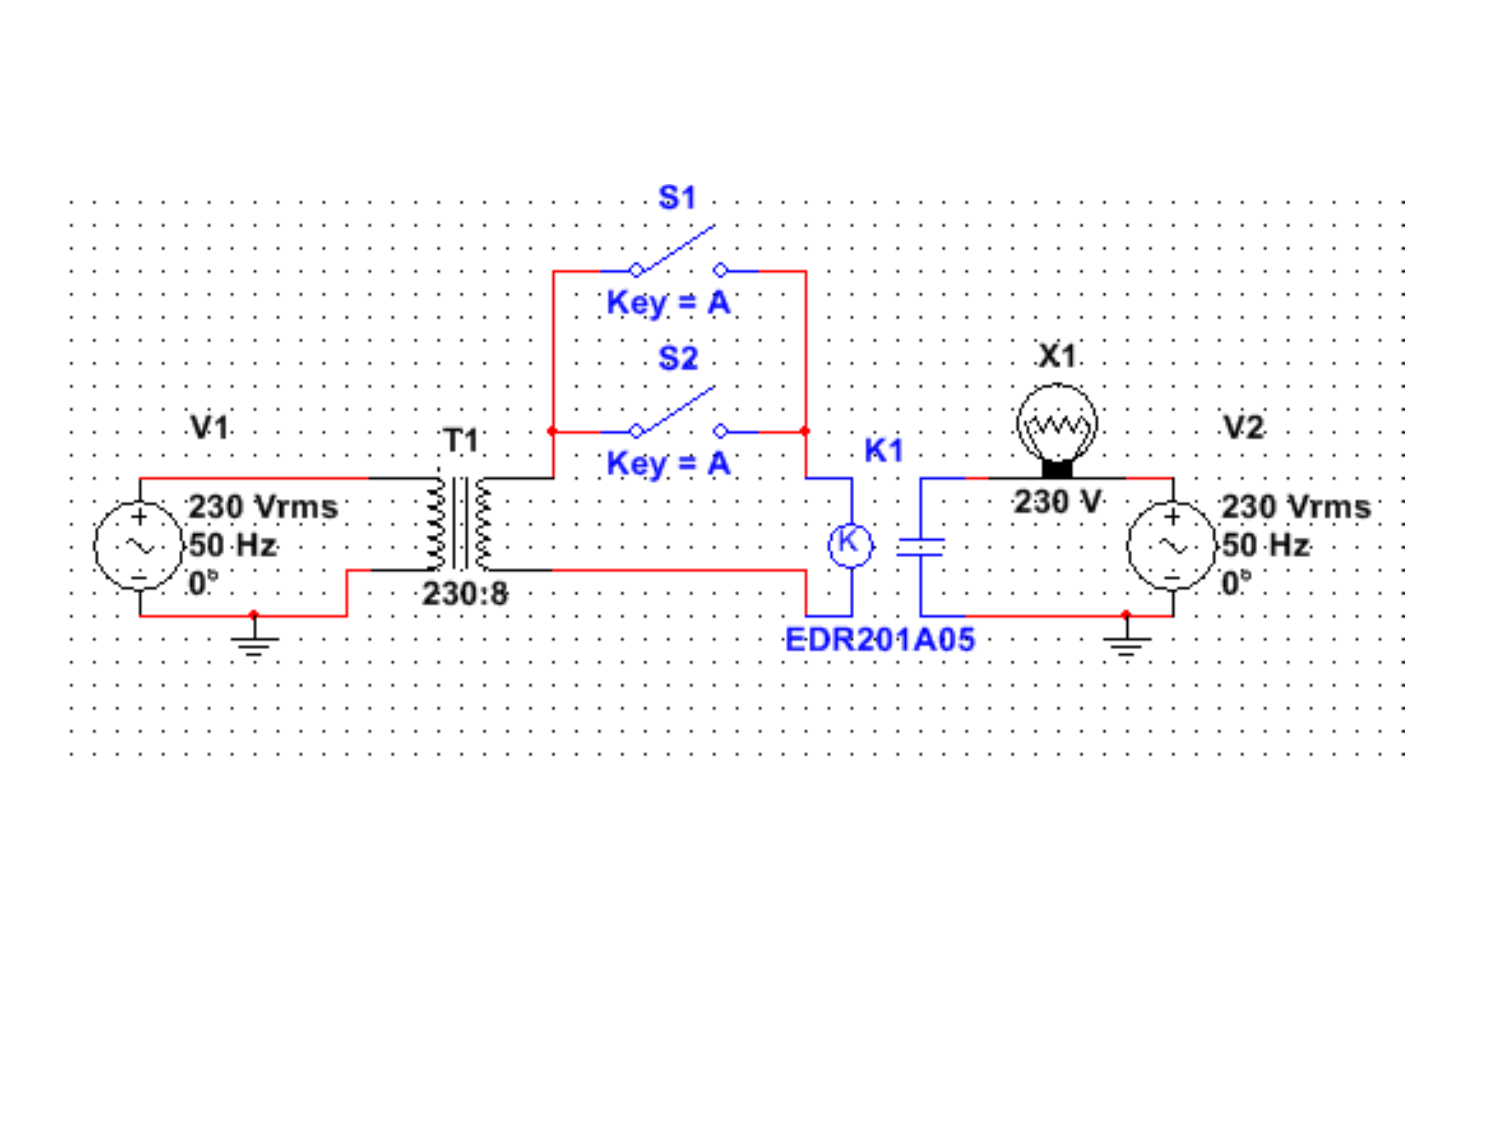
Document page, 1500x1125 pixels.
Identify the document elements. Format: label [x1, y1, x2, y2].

picture [52, 184, 1405, 764]
